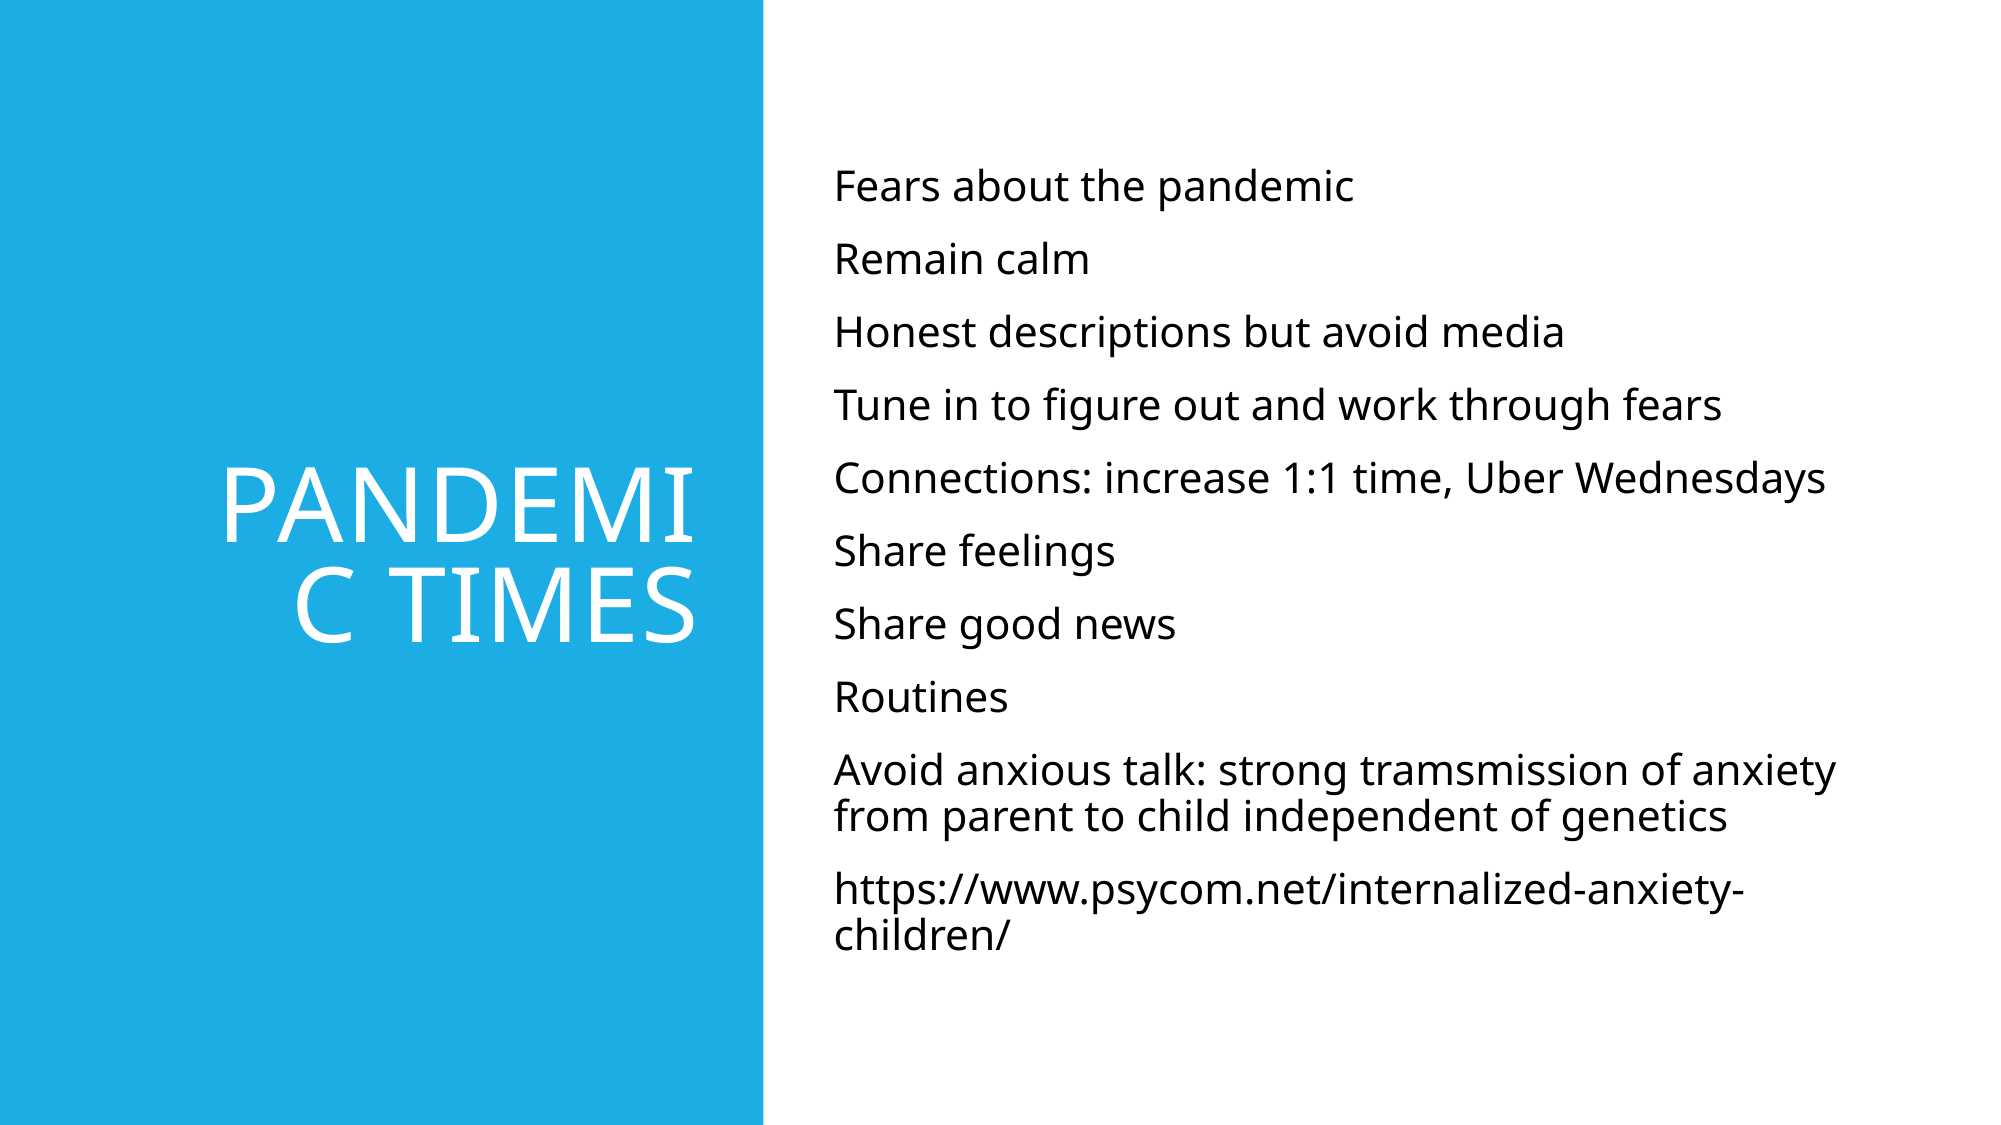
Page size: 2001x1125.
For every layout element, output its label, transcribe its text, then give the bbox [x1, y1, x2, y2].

text_box [0, 0, 765, 1125]
text_box [765, 0, 2000, 1125]
title Pandemic times [158, 131, 715, 993]
list Fears about the pandemic Remain calm Honest descriptions but avoid media Tune in to figure out and work through fears Connections: increase 1:1 time, Uber Wednesdays Share feelings Share good news Routines Avoid anxious talk: strong tramsmission of anxiety from parent to child independent of genetics https://www.psycom.net/internalized-anxiety-children/ [812, 131, 1847, 993]
